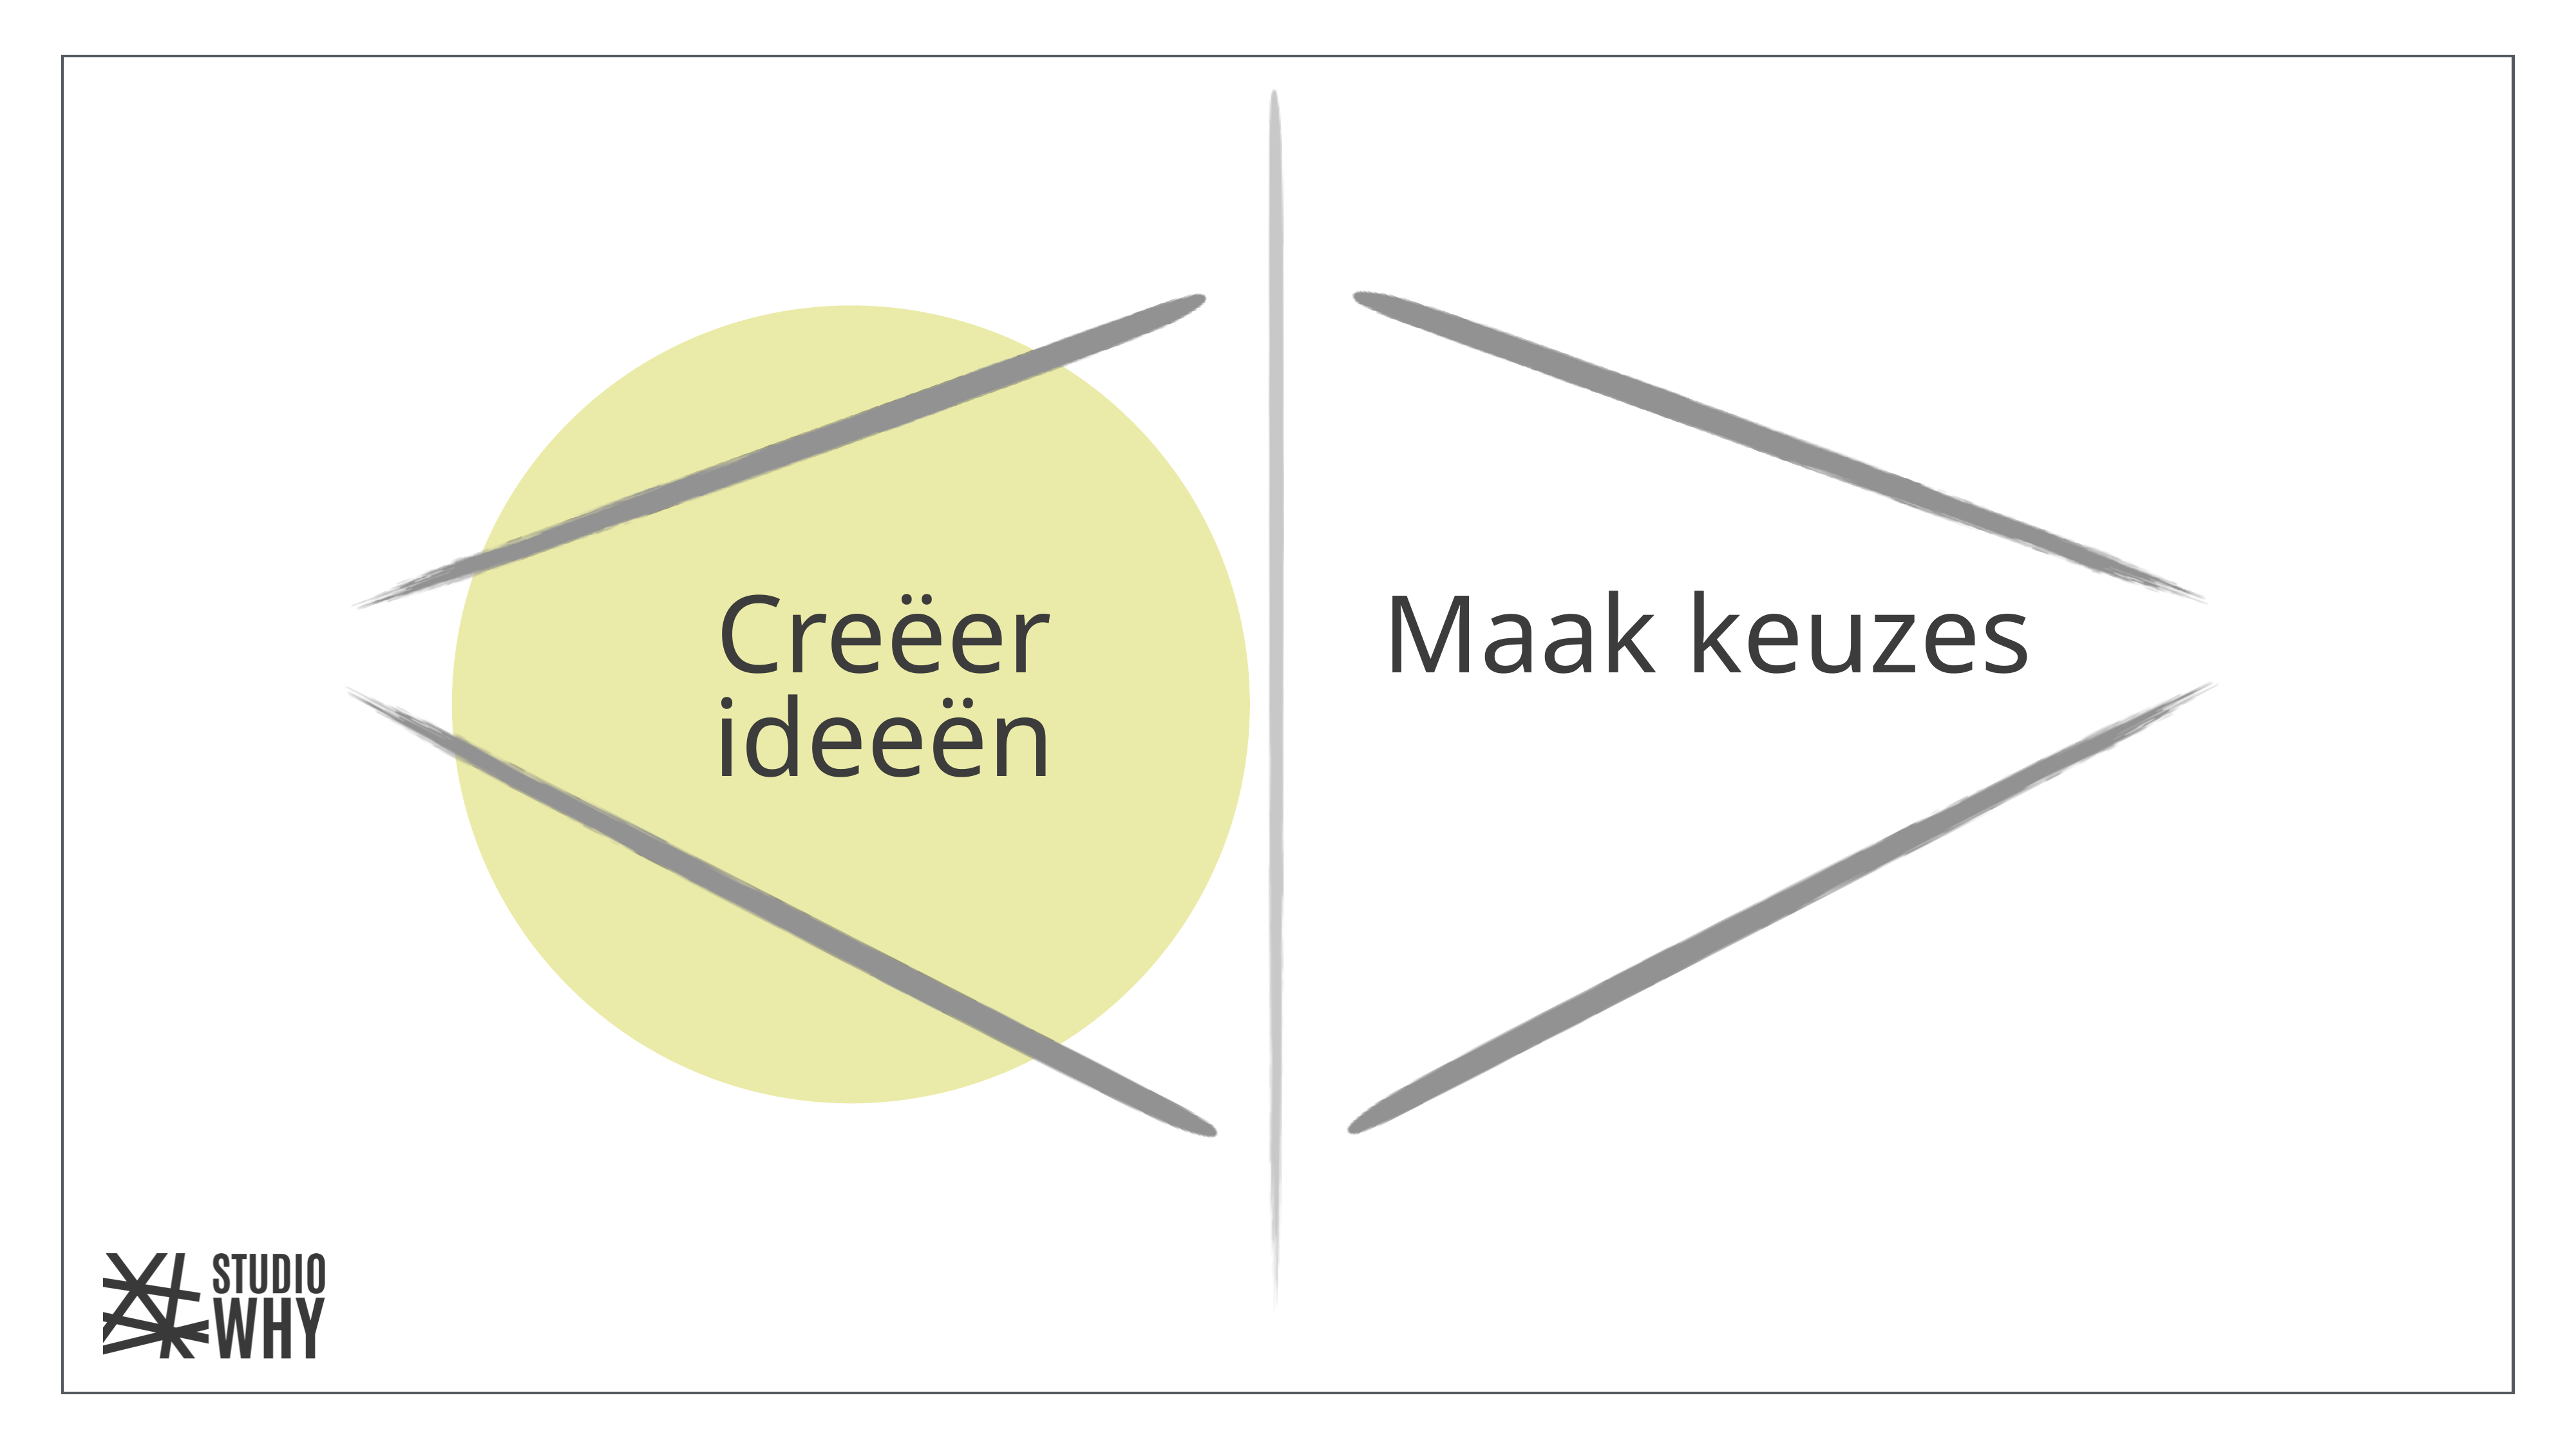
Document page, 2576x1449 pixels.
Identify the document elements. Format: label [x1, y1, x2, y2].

picture [268, 888, 2293, 927]
picture [650, 696, 1902, 713]
picture [303, 441, 1250, 470]
picture [1310, 431, 2257, 460]
text_box [62, 55, 2514, 1394]
picture [102, 1253, 325, 1359]
